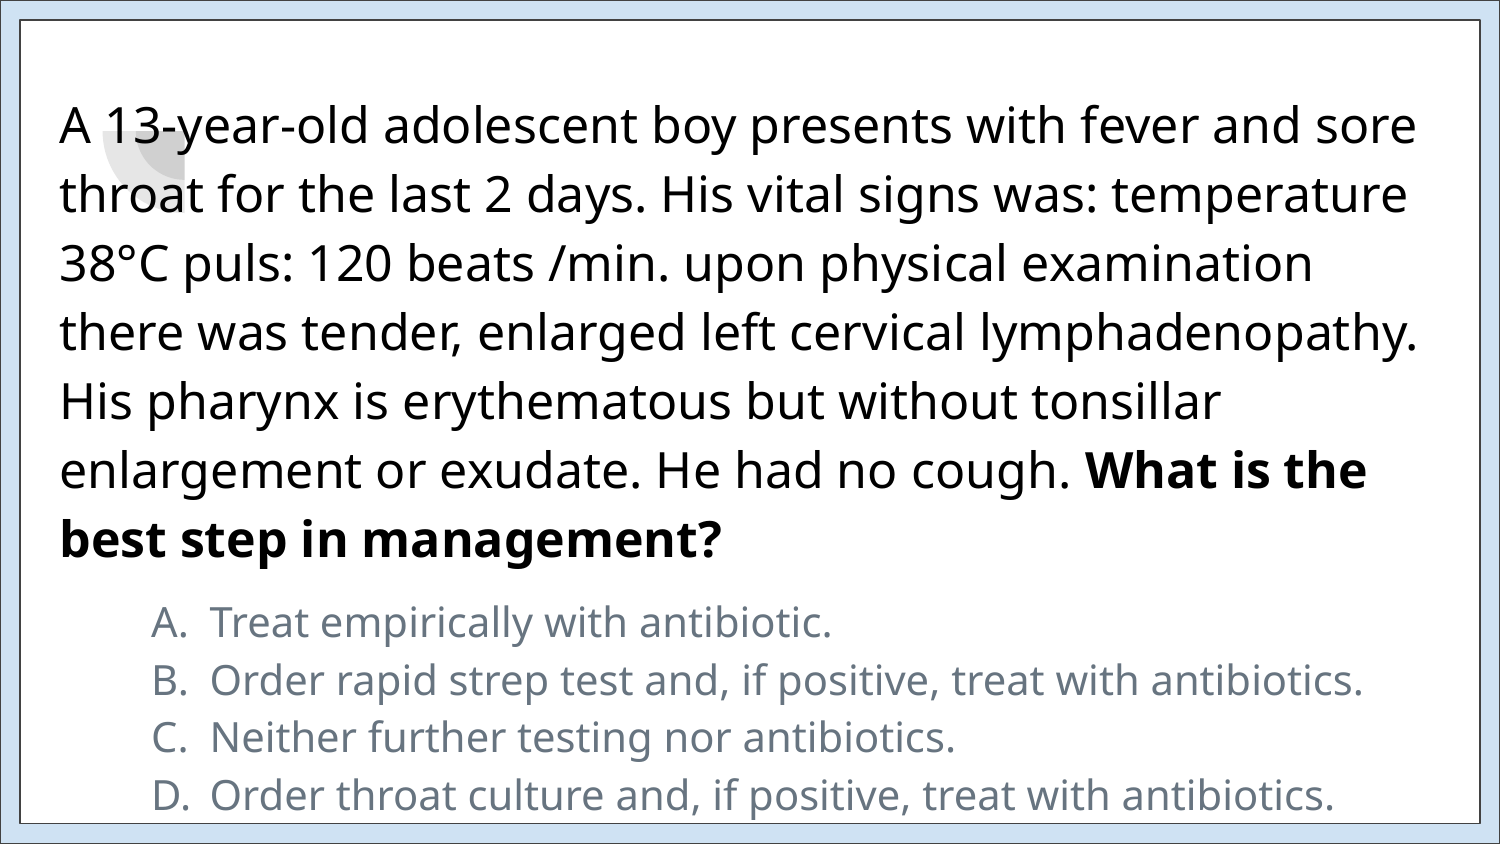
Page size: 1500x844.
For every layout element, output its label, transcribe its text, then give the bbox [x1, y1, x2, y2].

text_box [0, 0, 1500, 844]
list A 13-year-old adolescent boy presents with fever and sore throat for the last 2 days. His vital signs was: temperature 38°C puls: 120 beats /min. upon physical examination there was tender, enlarged left cervical lymphadenopathy. His pharynx is erythematous but without tonsillar enlargement or exudate. He had no cough. What is the best step in management? Treat empirically with antibiotic. Order rapid strep test and, if positive, treat with antibiotics. Neither further testing nor antibiotics. Order throat culture and, if positive, treat with antibiotics. [44, 69, 1443, 768]
